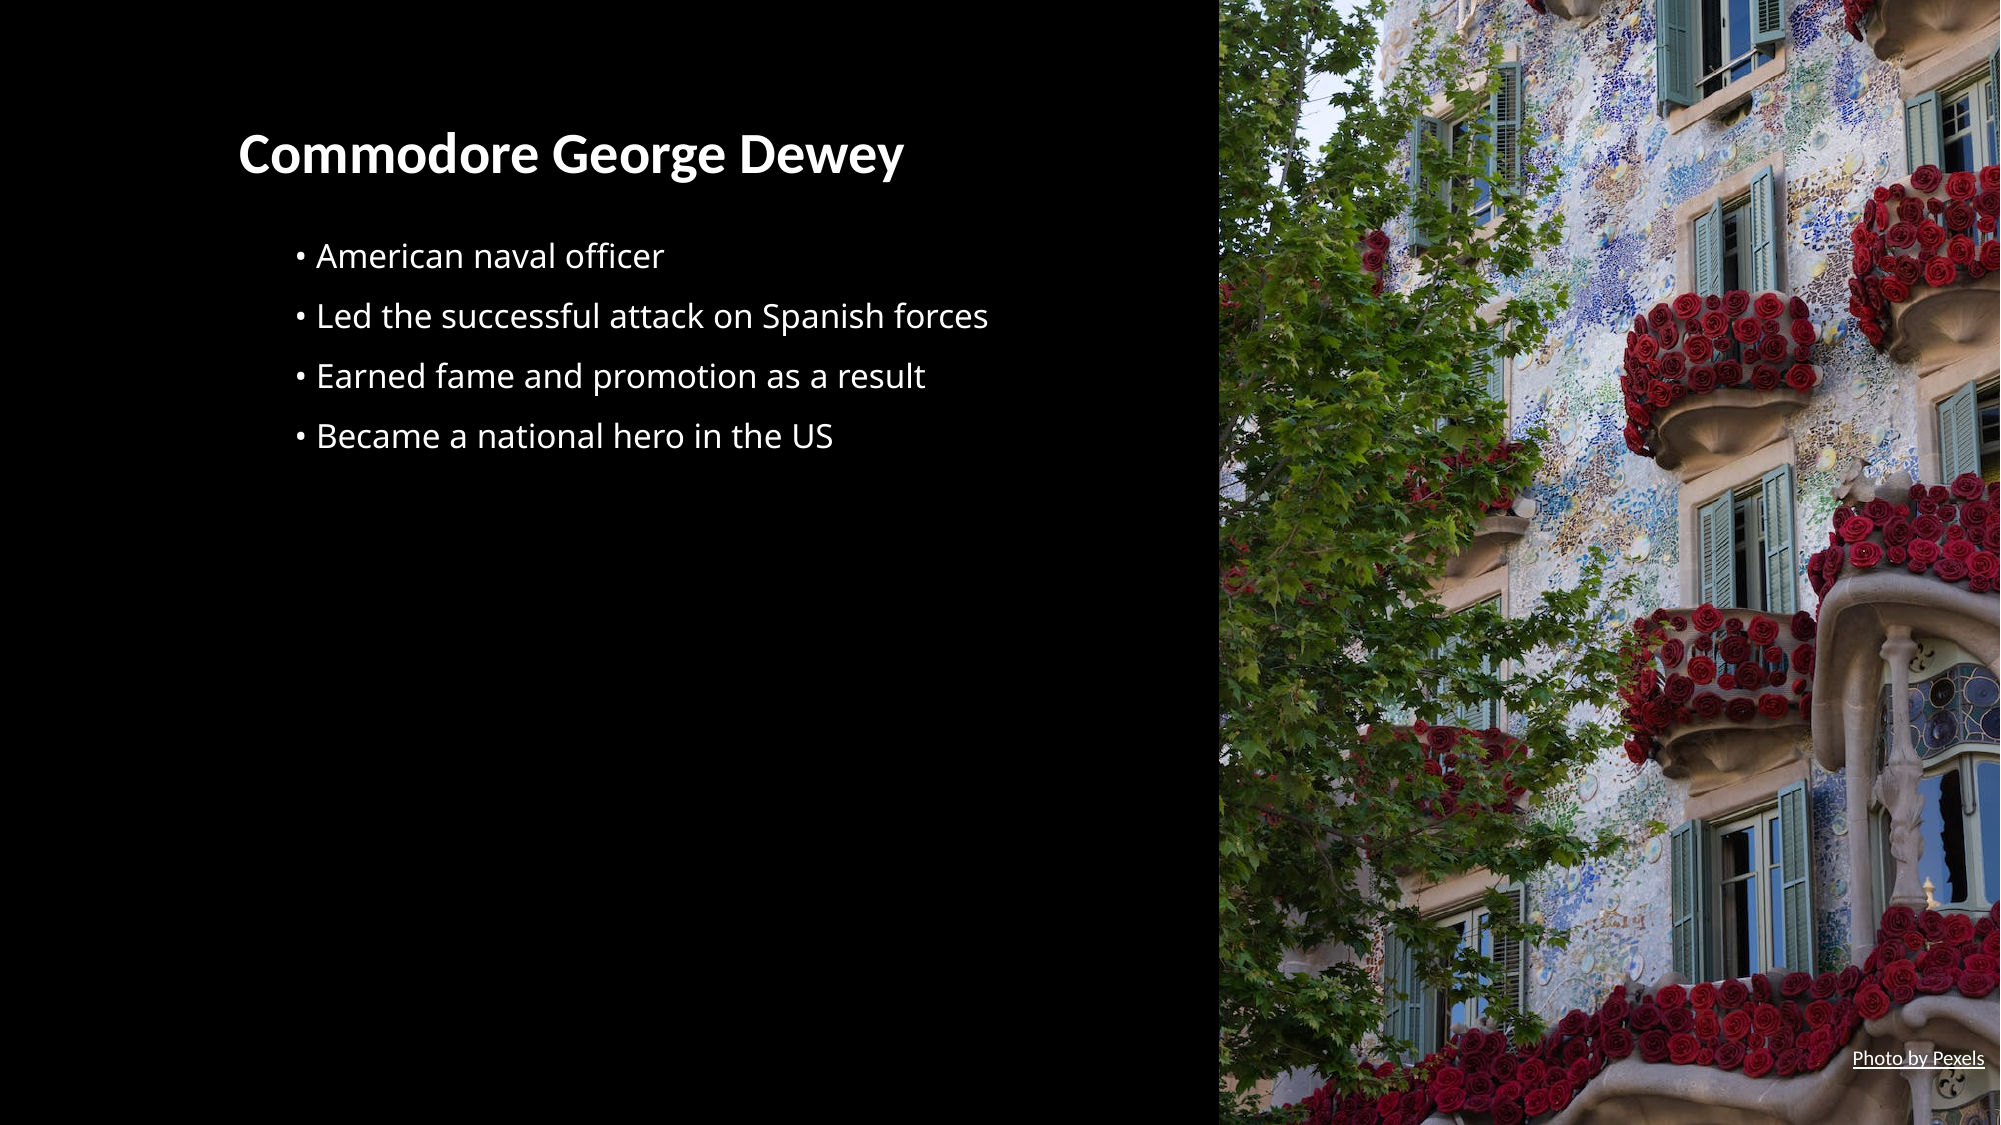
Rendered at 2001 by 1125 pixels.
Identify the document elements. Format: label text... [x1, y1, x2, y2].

text_box • Earned fame and promotion as a result [262, 337, 1013, 397]
text_box • Became a national hero in the US [262, 397, 1013, 473]
picture [1219, 0, 2000, 1125]
text_box Commodore George Dewey [225, 112, 1219, 188]
text_box • American naval officer [262, 217, 1013, 277]
text_box • Led the successful attack on Spanish forces [262, 277, 1013, 337]
